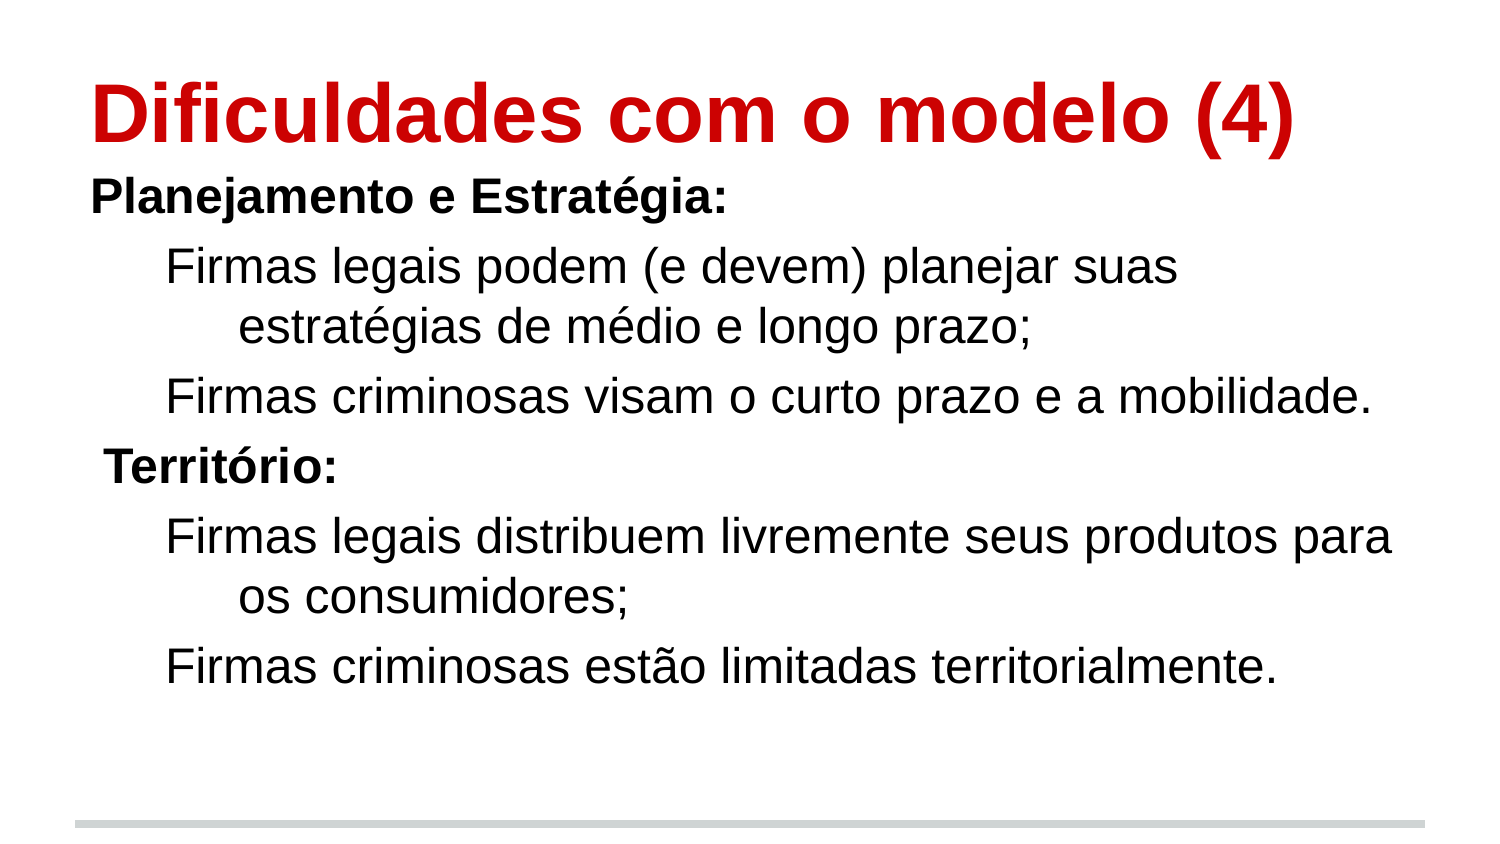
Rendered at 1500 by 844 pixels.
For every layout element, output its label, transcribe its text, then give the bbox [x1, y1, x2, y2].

title Dificuldades com o modelo (4) [75, 33, 1425, 148]
list Planejamento e Estratégia: Firmas legais podem (e devem) planejar suas estratégias de médio e longo prazo; Firmas criminosas visam o curto prazo e a mobilidade. Território: Firmas legais distribuem livremente seus produtos para os consumidores; Firmas criminosas estão limitadas territorialmente. [75, 148, 1425, 706]
